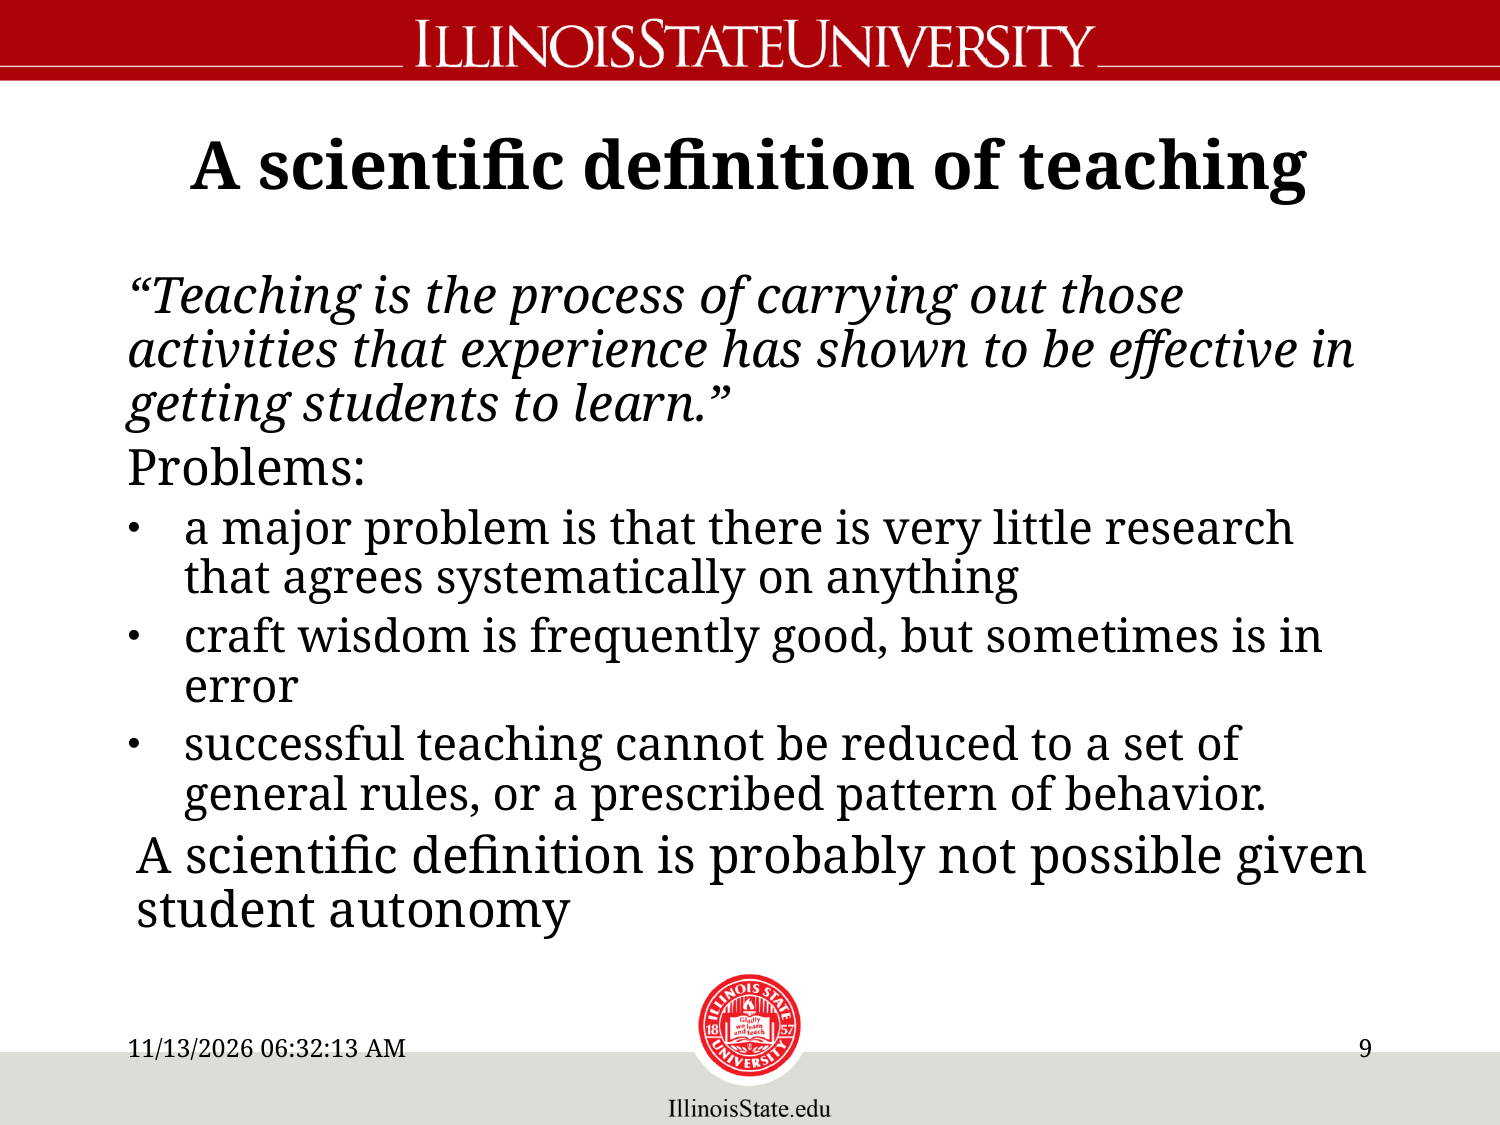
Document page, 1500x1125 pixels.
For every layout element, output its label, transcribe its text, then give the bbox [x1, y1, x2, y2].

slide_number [112, 1024, 426, 1101]
picture [0, 0, 1500, 1125]
title A scientific definition of teaching [112, 99, 1388, 225]
list “Teaching is the process of carrying out those activities that experience has shown to be effective in getting students to learn.” Problems: a major problem is that there is very little research that agrees systematically on anything craft wisdom is frequently good, but sometimes is in error successful teaching cannot be reduced to a set of general rules, or a prescribed pattern of behavior. A scientific definition is probably not possible given student autonomy [112, 262, 1388, 913]
slide_number 8 [1074, 1024, 1388, 1101]
